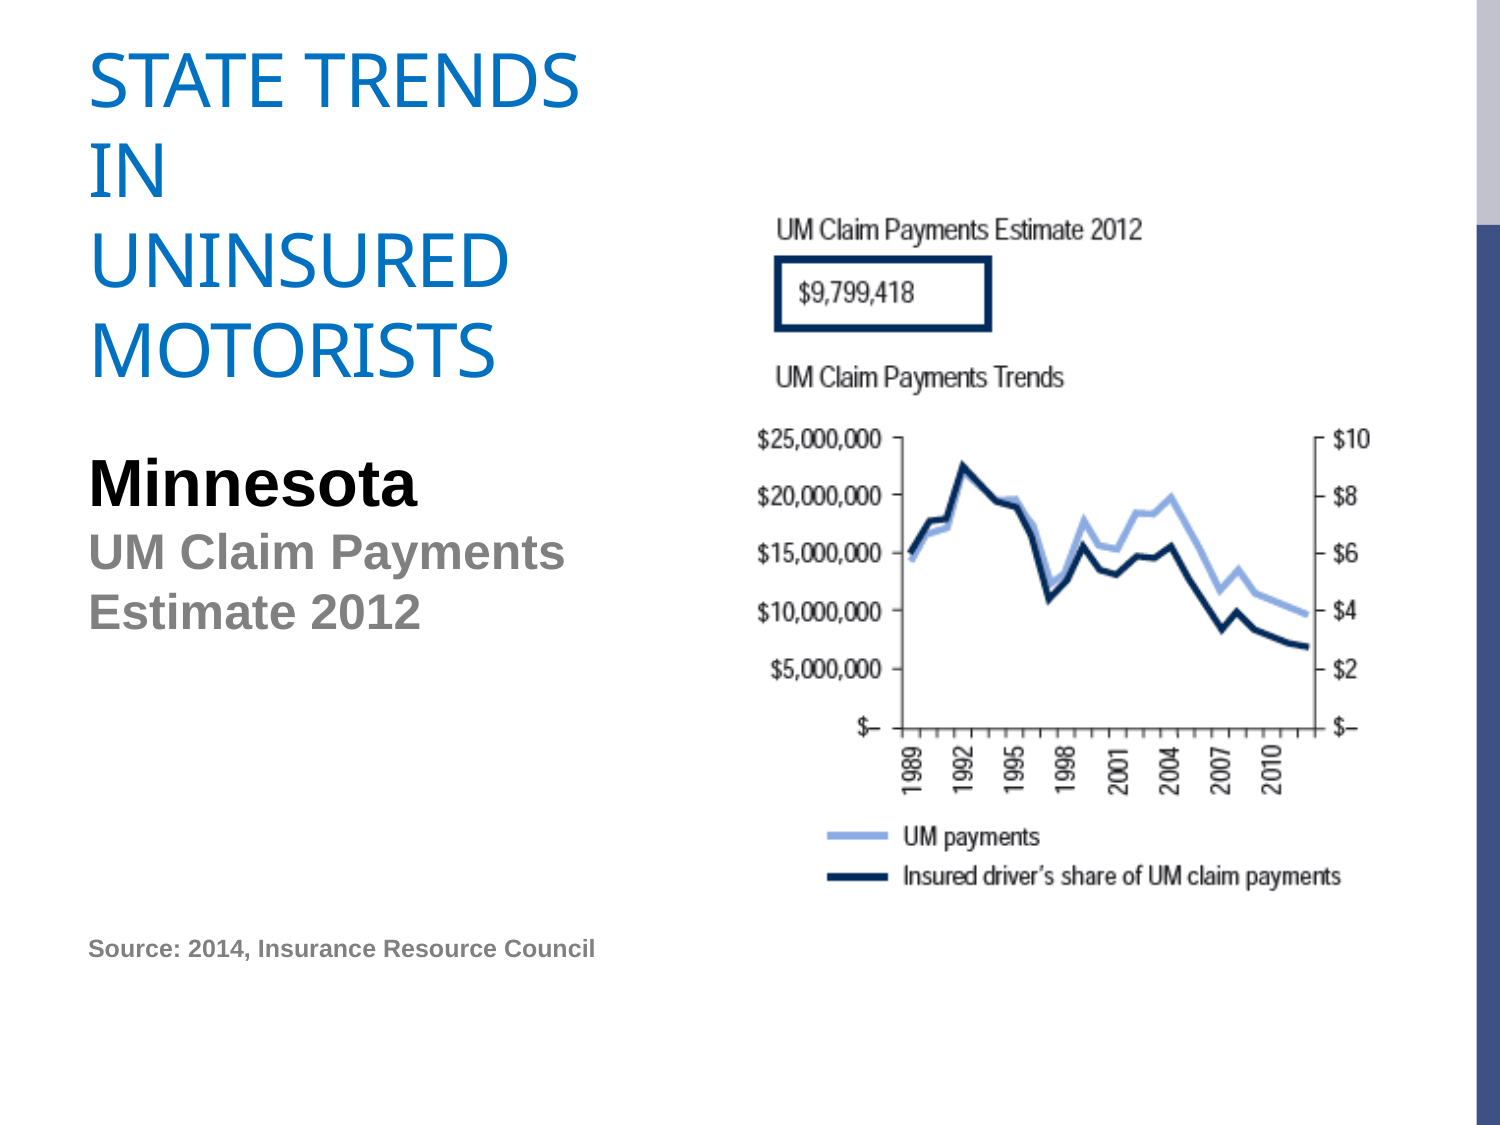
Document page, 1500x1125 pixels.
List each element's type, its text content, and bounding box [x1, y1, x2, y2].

text_box Source: 2014, Insurance Resource Council [73, 924, 625, 970]
title State trends in uninsured motorists [73, 25, 599, 450]
text_box Minnesota UM Claim Payments Estimate 2012 [73, 432, 586, 647]
picture [749, 174, 1404, 917]
